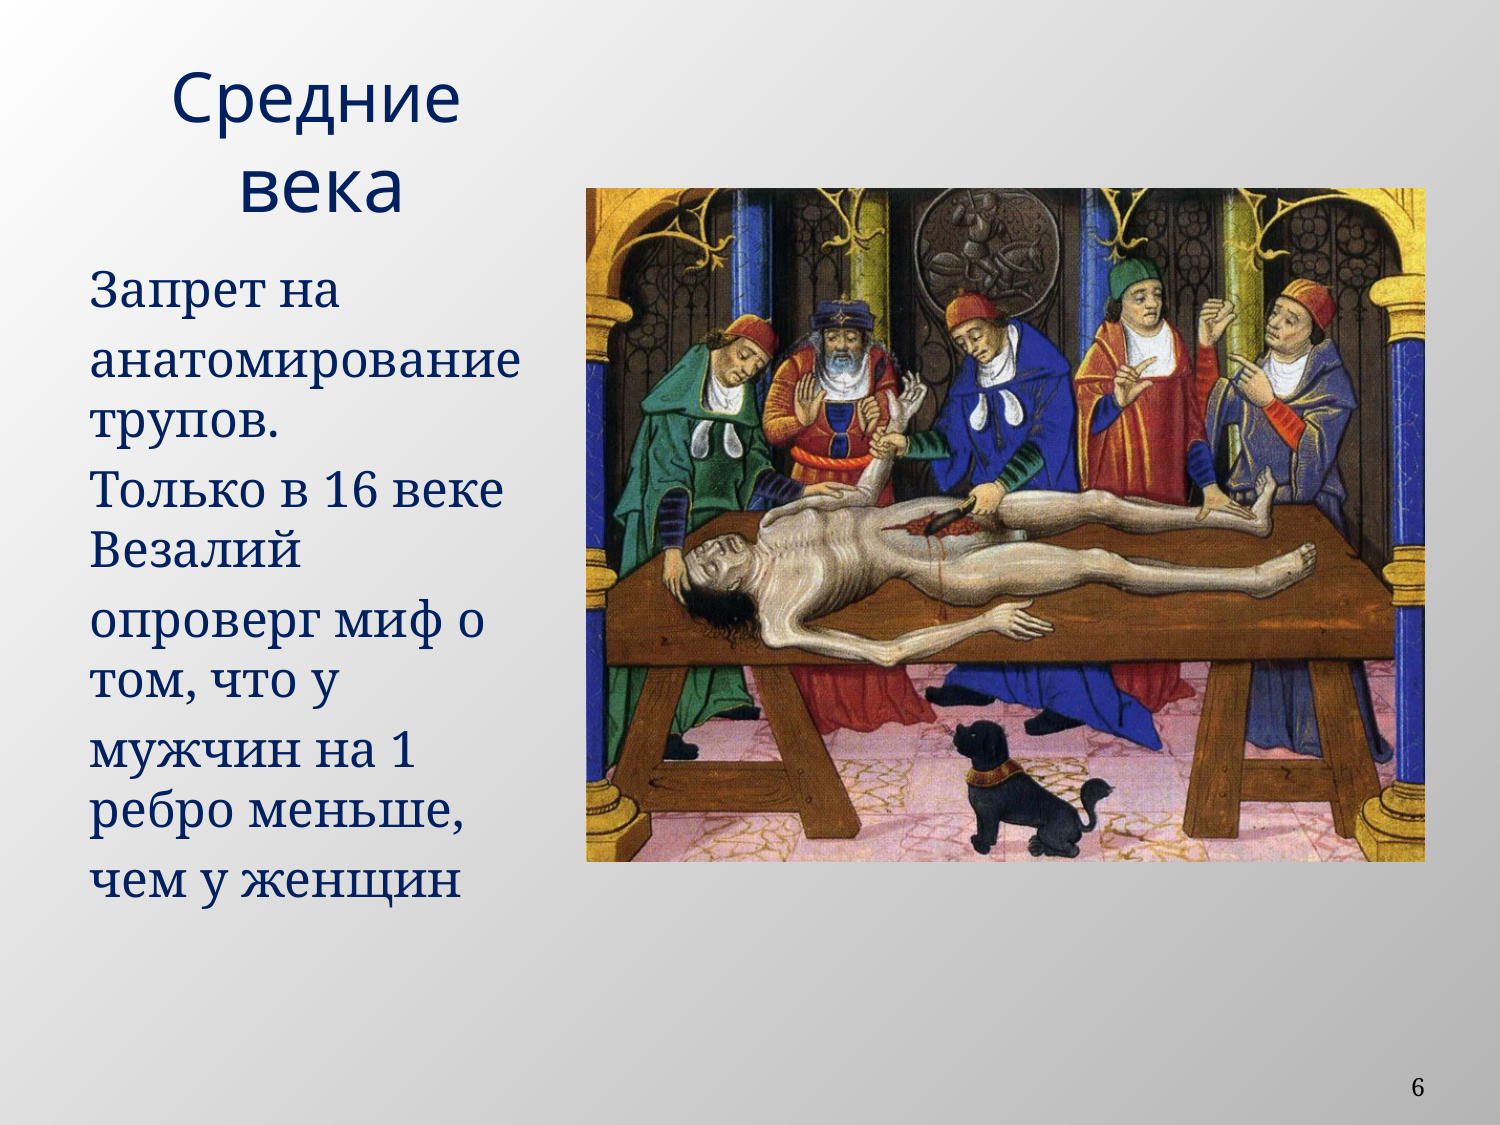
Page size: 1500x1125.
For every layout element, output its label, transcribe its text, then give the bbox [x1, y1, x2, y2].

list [586, 188, 1426, 862]
slide_number 6 [1299, 1052, 1425, 1113]
title Средние века [75, 44, 569, 236]
list Запрет на анатомирование трупов. Только в 16 веке Везалий опроверг миф о том, что у мужчин на 1 ребро меньше, чем у женщин [75, 249, 569, 1005]
